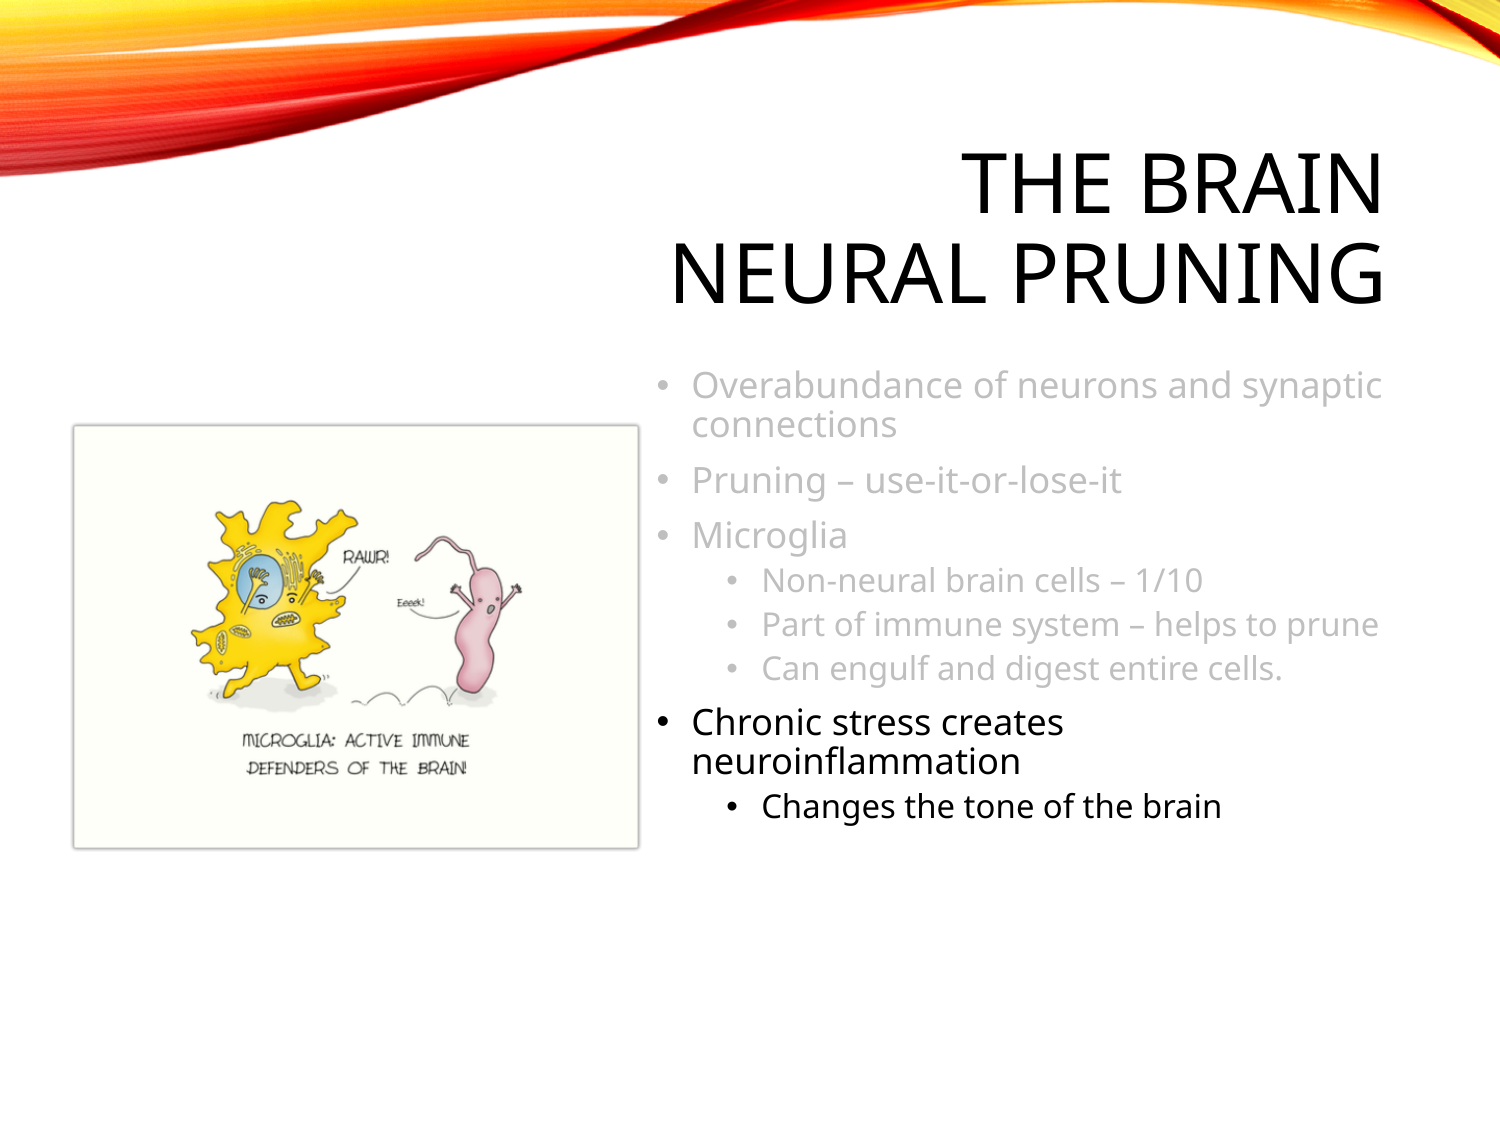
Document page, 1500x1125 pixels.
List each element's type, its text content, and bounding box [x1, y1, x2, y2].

list Overabundance of neurons and synaptic connections Pruning – use-it-or-lose-it Microglia Non-neural brain cells – 1/10 Part of immune system – helps to prune Can engulf and digest entire cells. Chronic stress creates neuroinflammation Changes the tone of the brain More likely to develop mood disorders poor executive functioning & decision making [641, 360, 1403, 1028]
title The Brain Neural Pruning [356, 125, 1403, 338]
picture [0, 0, 1500, 178]
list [70, 422, 642, 853]
